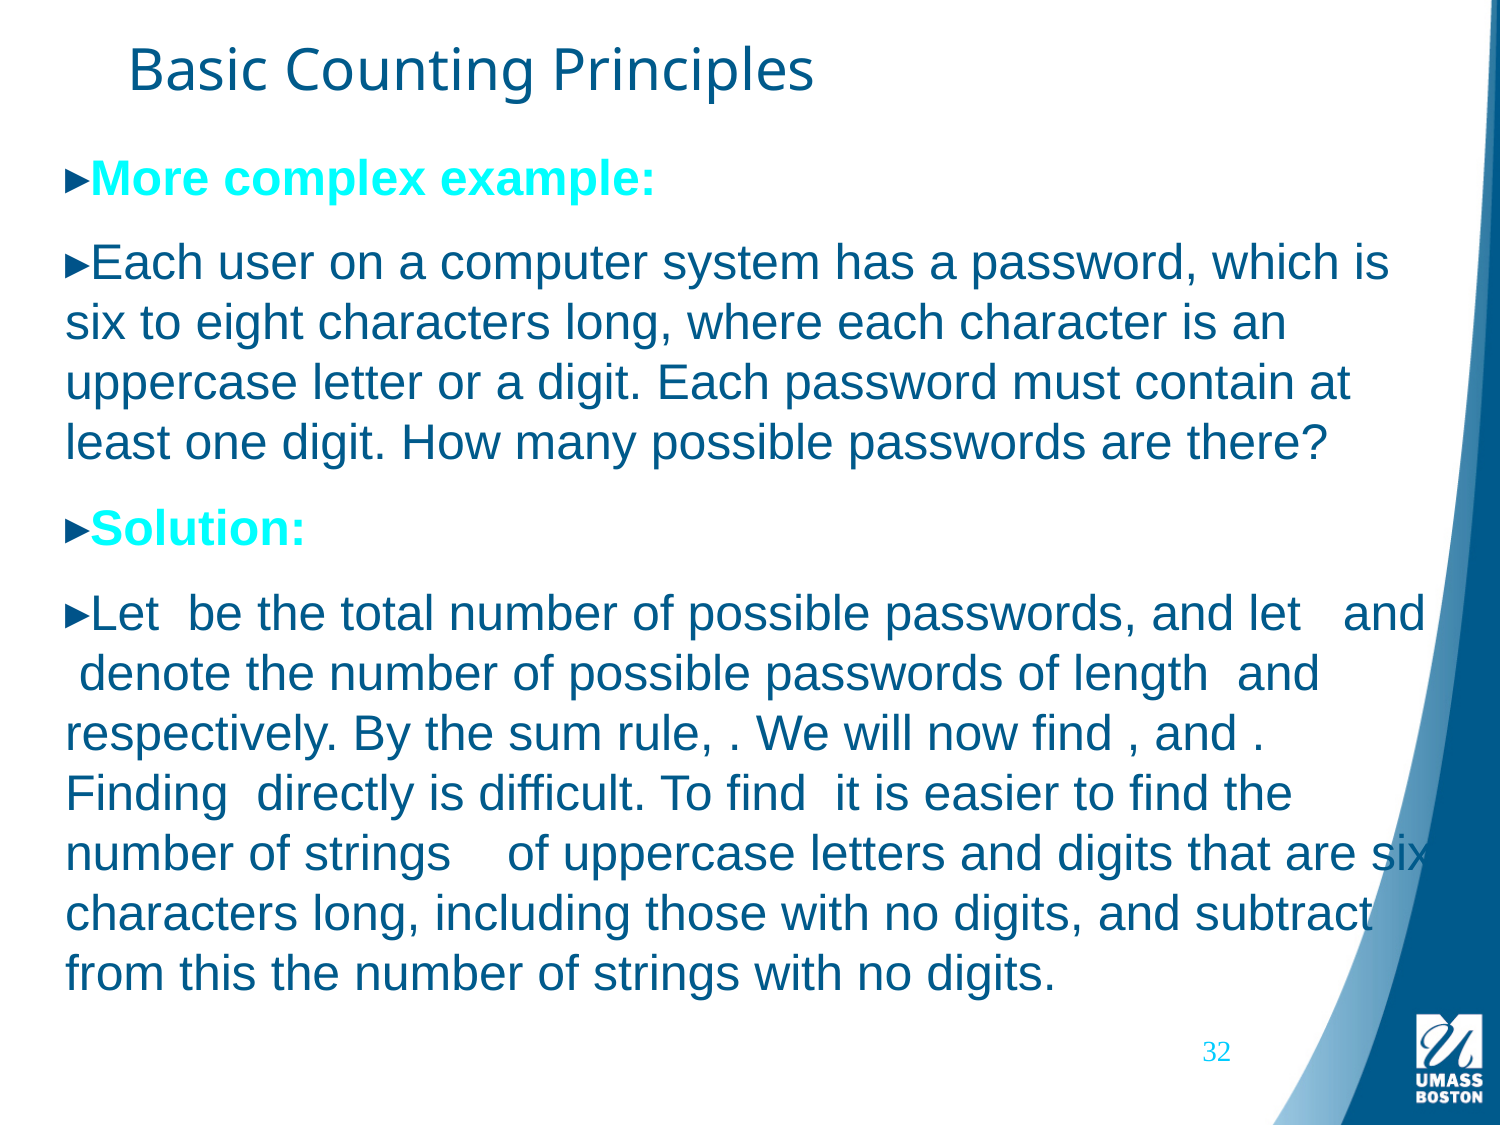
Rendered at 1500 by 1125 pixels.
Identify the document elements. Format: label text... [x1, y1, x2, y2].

picture [1461, 1100, 1476, 1105]
picture [1452, 1100, 1461, 1107]
picture [1439, 1100, 1448, 1105]
picture [0, 0, 1500, 1125]
title Basic Counting Principles [112, 24, 1388, 138]
slide_number 32 [1187, 1025, 1500, 1100]
